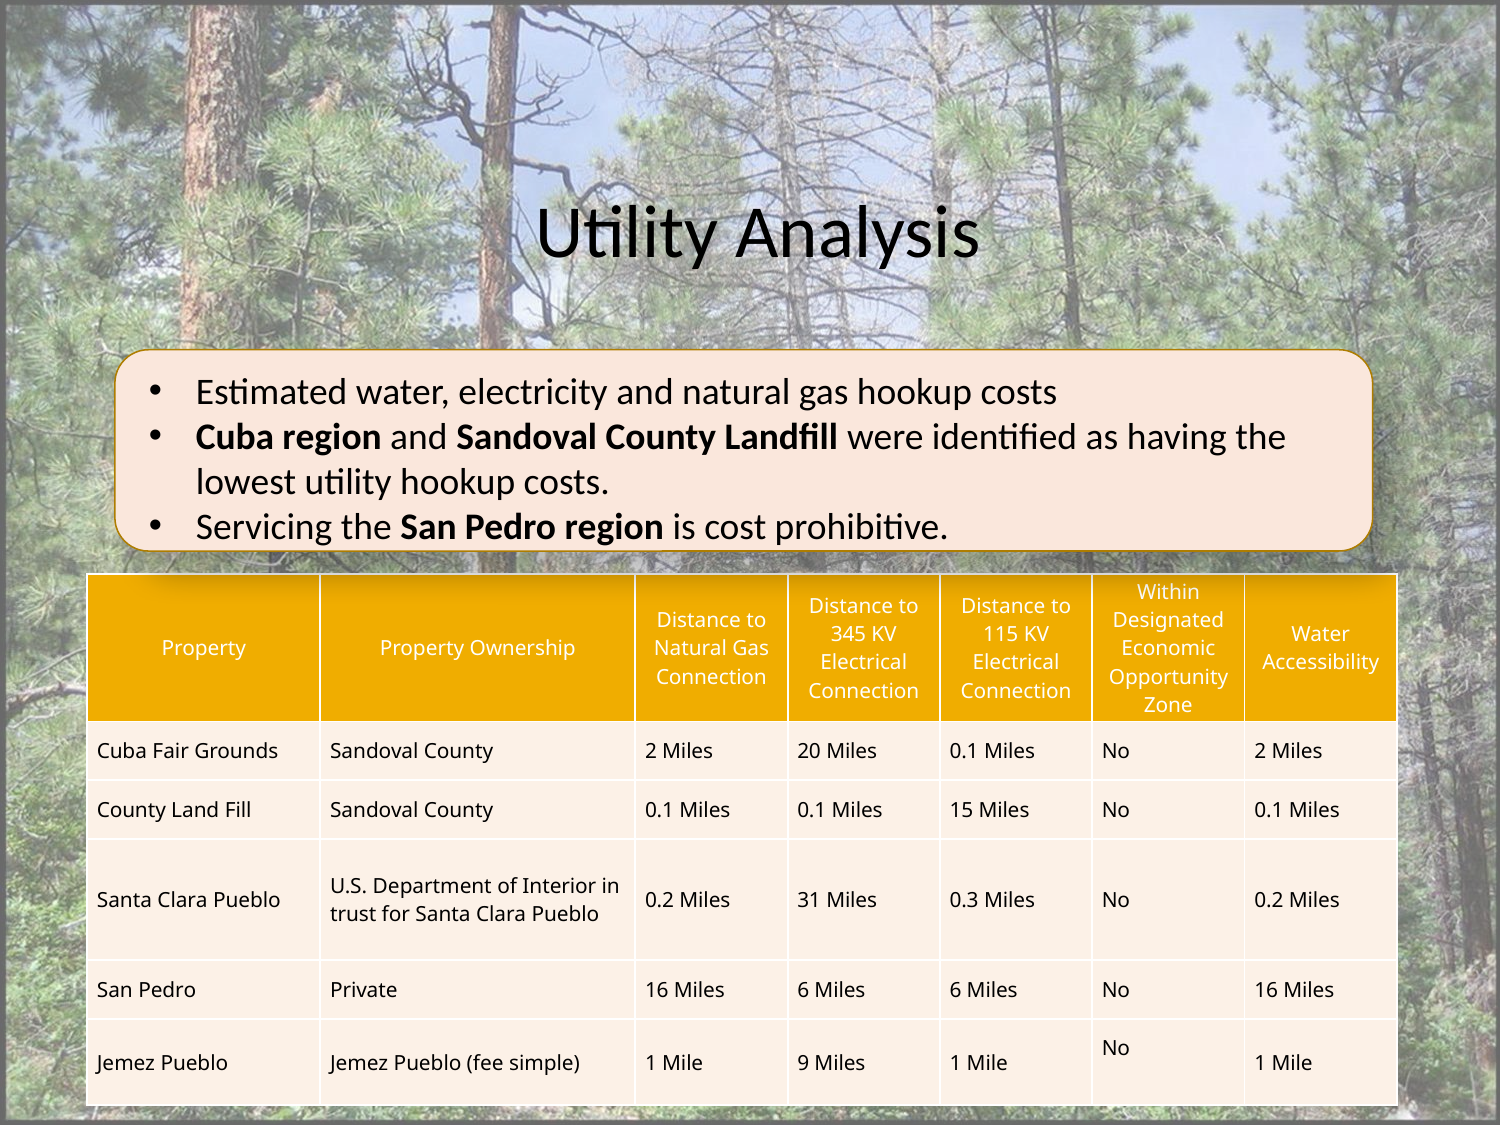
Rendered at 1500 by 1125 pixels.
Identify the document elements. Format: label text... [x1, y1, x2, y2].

table_cell 16 Miles [1245, 961, 1396, 1018]
table_cell $43.15 [0, 0, 1500, 1125]
table_cell 16 Miles [636, 961, 787, 1018]
table_cell Santa Clara Pueblo [88, 840, 319, 959]
table_cell Sandoval County [321, 722, 634, 779]
table_cell No [1093, 722, 1244, 779]
table_cell Private [321, 961, 634, 1018]
table_cell 0.1 Miles [636, 781, 787, 838]
table_cell County Land Fill [88, 781, 319, 838]
table_cell No [1093, 840, 1244, 959]
table_cell Jemez Pueblo (fee simple) [321, 1020, 634, 1104]
table_cell U.S. Department of Interior in trust for Santa Clara Pueblo [321, 840, 634, 959]
table_cell 2 Miles [636, 722, 787, 779]
table_cell 1 Mile [1245, 1020, 1396, 1104]
table_cell 0.1 Miles [941, 722, 1091, 779]
table_cell 6 Miles [941, 961, 1091, 1018]
table_cell 0.2 Miles [636, 840, 787, 959]
table_cell 9 Miles [789, 1020, 939, 1104]
text_box [1348, 349, 1396, 371]
table_cell San Pedro [88, 961, 319, 1018]
text_box [127, 349, 140, 355]
table_header Property [88, 575, 319, 721]
table_header Within Designated Economic Opportunity Zone [1093, 595, 1244, 721]
table_cell No [1093, 1020, 1244, 1104]
table_cell 15 Miles [941, 781, 1091, 838]
table_header Property Ownership [321, 595, 634, 721]
table_cell 0.3 Miles [941, 840, 1091, 959]
text_box [127, 557, 134, 573]
table_cell Jemez Pueblo [88, 1020, 319, 1104]
table_cell 6 Miles [789, 961, 939, 1018]
table_cell 0.2 Miles [1245, 840, 1396, 959]
table_cell Sandoval County [321, 781, 634, 838]
table_cell No [1093, 781, 1244, 838]
table_cell 31 Miles [789, 840, 939, 959]
table_cell 0.1 Miles [789, 781, 939, 838]
text_box Estimated water, electricity and natural gas hookup costs Cuba region and Sandoval County Landfill were identified as having the lowest utility hookup costs. Servicing the San Pedro region is cost prohibitive. [134, 359, 1373, 595]
table_cell Cuba Fair Grounds [88, 722, 319, 779]
text_box [114, 348, 1364, 549]
table_cell 2 Miles [1245, 722, 1396, 779]
table_header Distance to 345 KV Electrical Connection [789, 595, 939, 721]
table_cell 1 Mile [636, 1020, 787, 1104]
text_box Utility Analysis [212, 174, 1321, 280]
table_cell 0.1 Miles [1245, 781, 1396, 838]
table_cell No [1093, 961, 1244, 1018]
table_header Distance to 115 KV Electrical Connection [941, 595, 1091, 721]
table_header Water Accessibility [1245, 581, 1396, 721]
table_cell 20 Miles [789, 722, 939, 779]
table_cell 1 Mile [941, 1020, 1091, 1104]
table_header Distance to Natural Gas Connection [636, 595, 787, 721]
